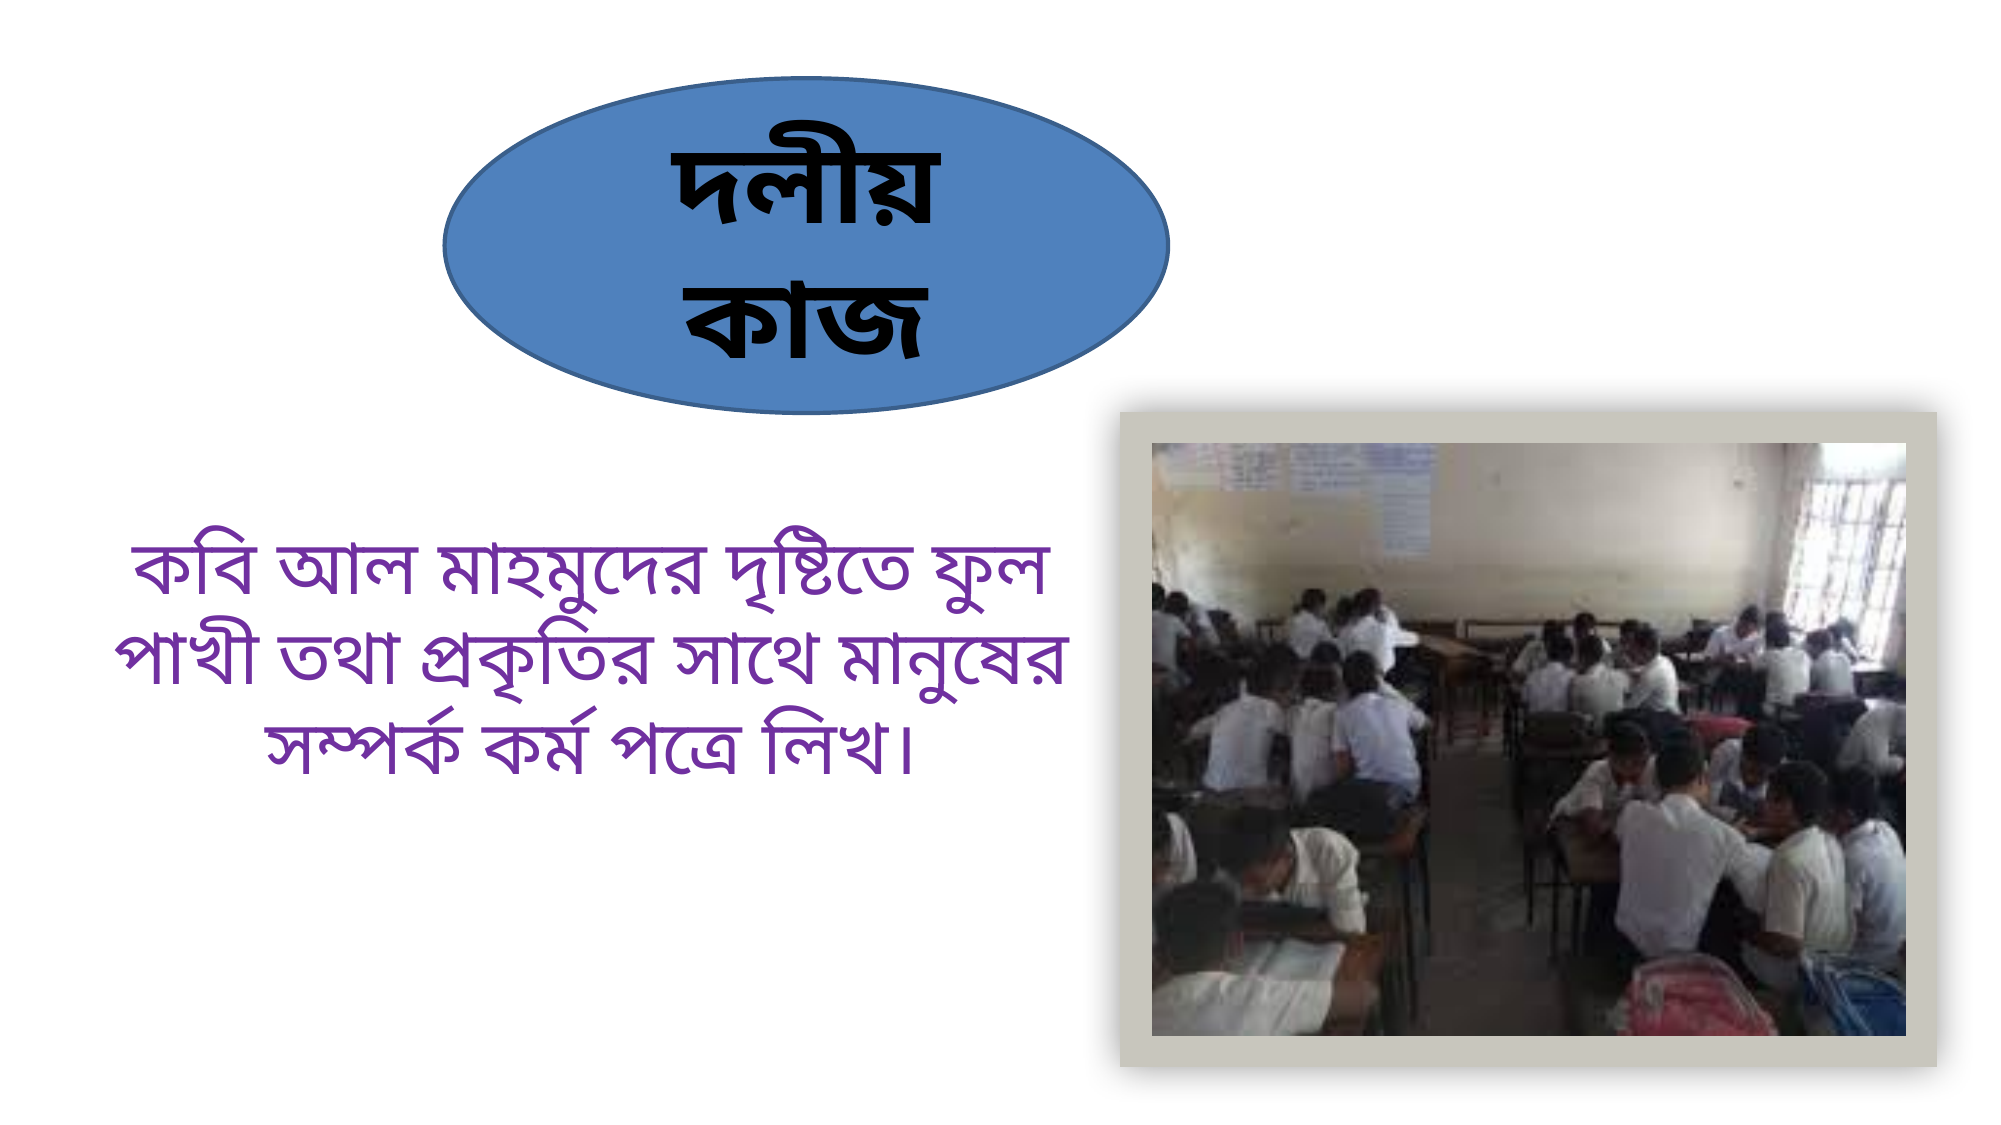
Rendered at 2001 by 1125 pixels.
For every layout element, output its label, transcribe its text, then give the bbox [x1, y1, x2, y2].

text_box দলীয় কাজ [442, 76, 1171, 416]
text_box কবি আল মাহমুদের দৃষ্টিতে ফুল পাখী তথা প্রকৃতির সাথে মানুষের সম্পর্ক কর্ম পত্রে লিখ। [93, 512, 1090, 798]
picture [1151, 443, 1907, 1037]
